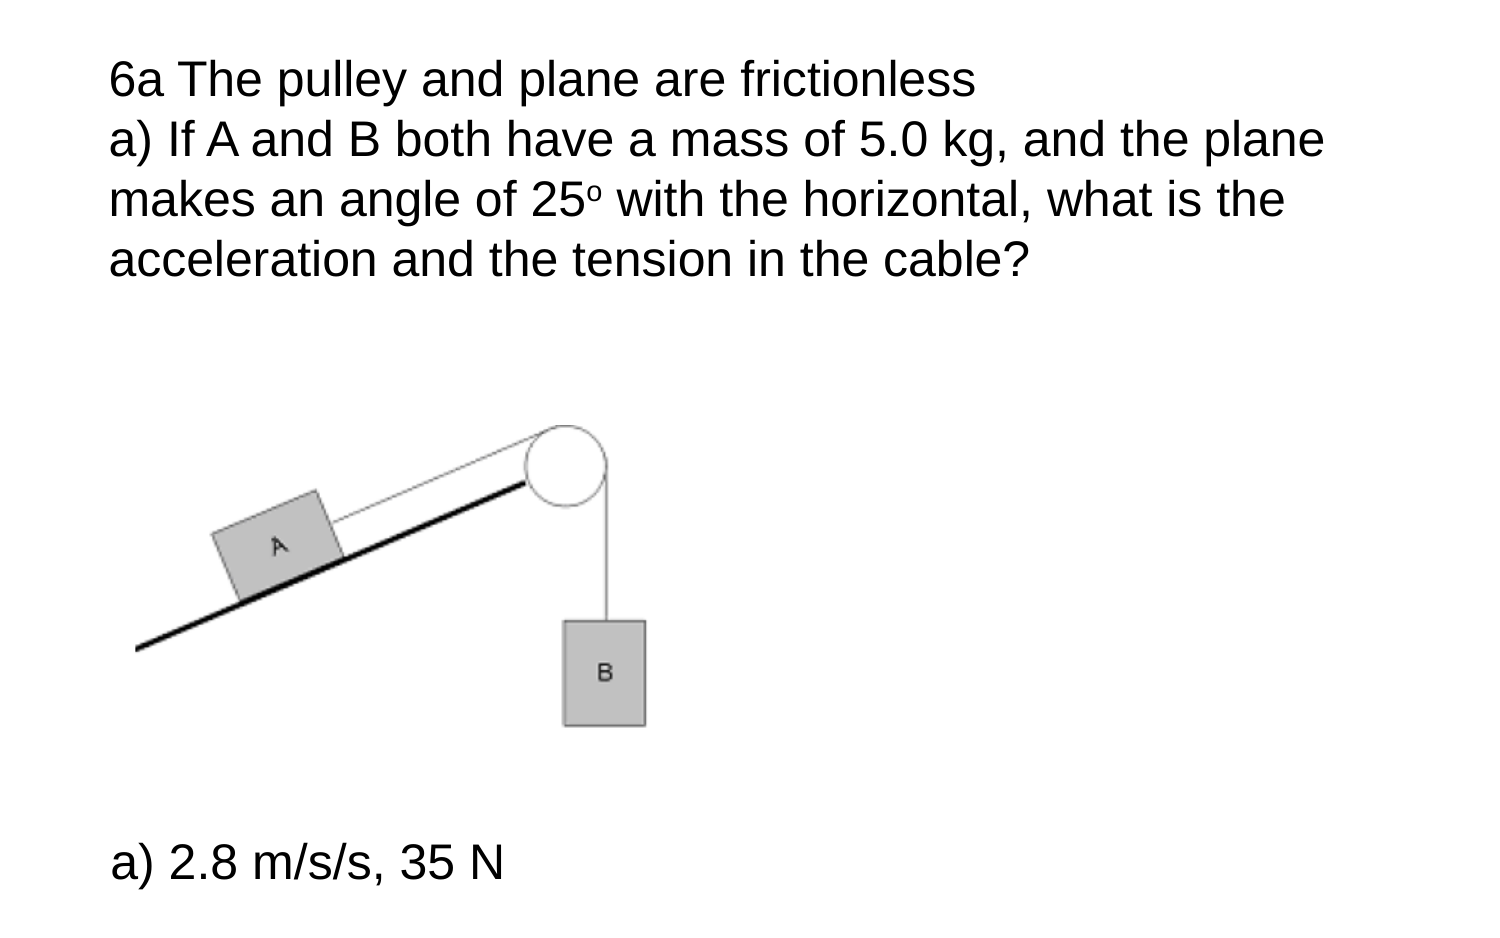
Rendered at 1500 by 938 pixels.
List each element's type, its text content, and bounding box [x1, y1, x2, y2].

picture [124, 425, 657, 740]
text_box a) 2.8 m/s/s, 35 N [95, 822, 521, 938]
text_box 6a The pulley and plane are frictionless a) If A and B both have a mass of 5.0 kg, and the plane makes an angle of 25o with the horizontal, what is the acceleration and the tension in the cable? [93, 39, 1391, 295]
